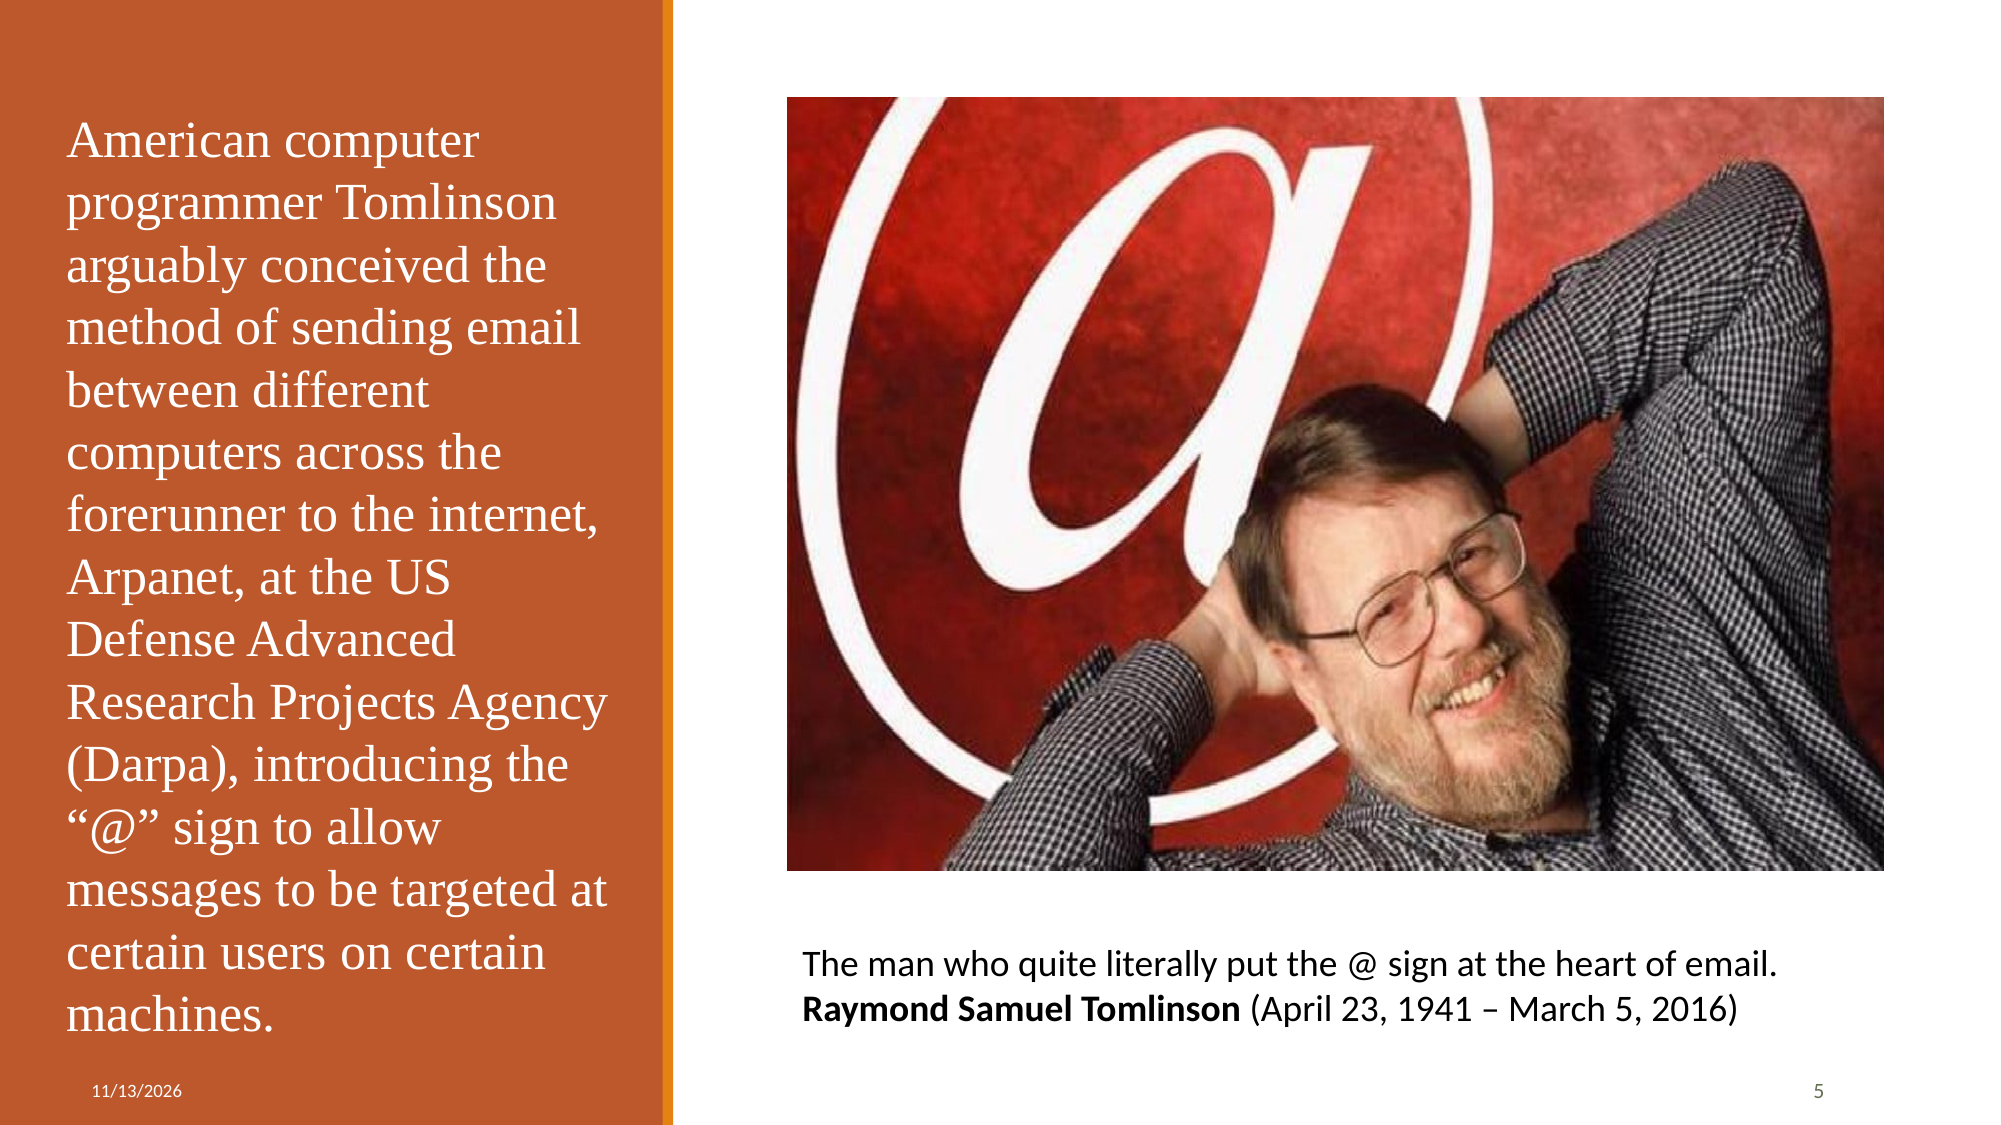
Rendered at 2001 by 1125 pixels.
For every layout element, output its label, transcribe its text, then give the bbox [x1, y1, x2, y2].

text_box The man who quite literally put the @ sign at the heart of email. Raymond Samuel Tomlinson (April 23, 1941 – March 5, 2016) [787, 932, 1884, 1037]
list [786, 96, 1884, 872]
slide_number 5 [1624, 1059, 1840, 1120]
list American computer programmer Tomlinson arguably conceived the method of sending email between different computers across the forerunner to the internet, Arpanet, at the US Defense Advanced Research Projects Agency (Darpa), introducing the “@” sign to allow messages to be targeted at certain users on certain machines. [51, 97, 628, 1035]
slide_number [76, 1059, 506, 1120]
